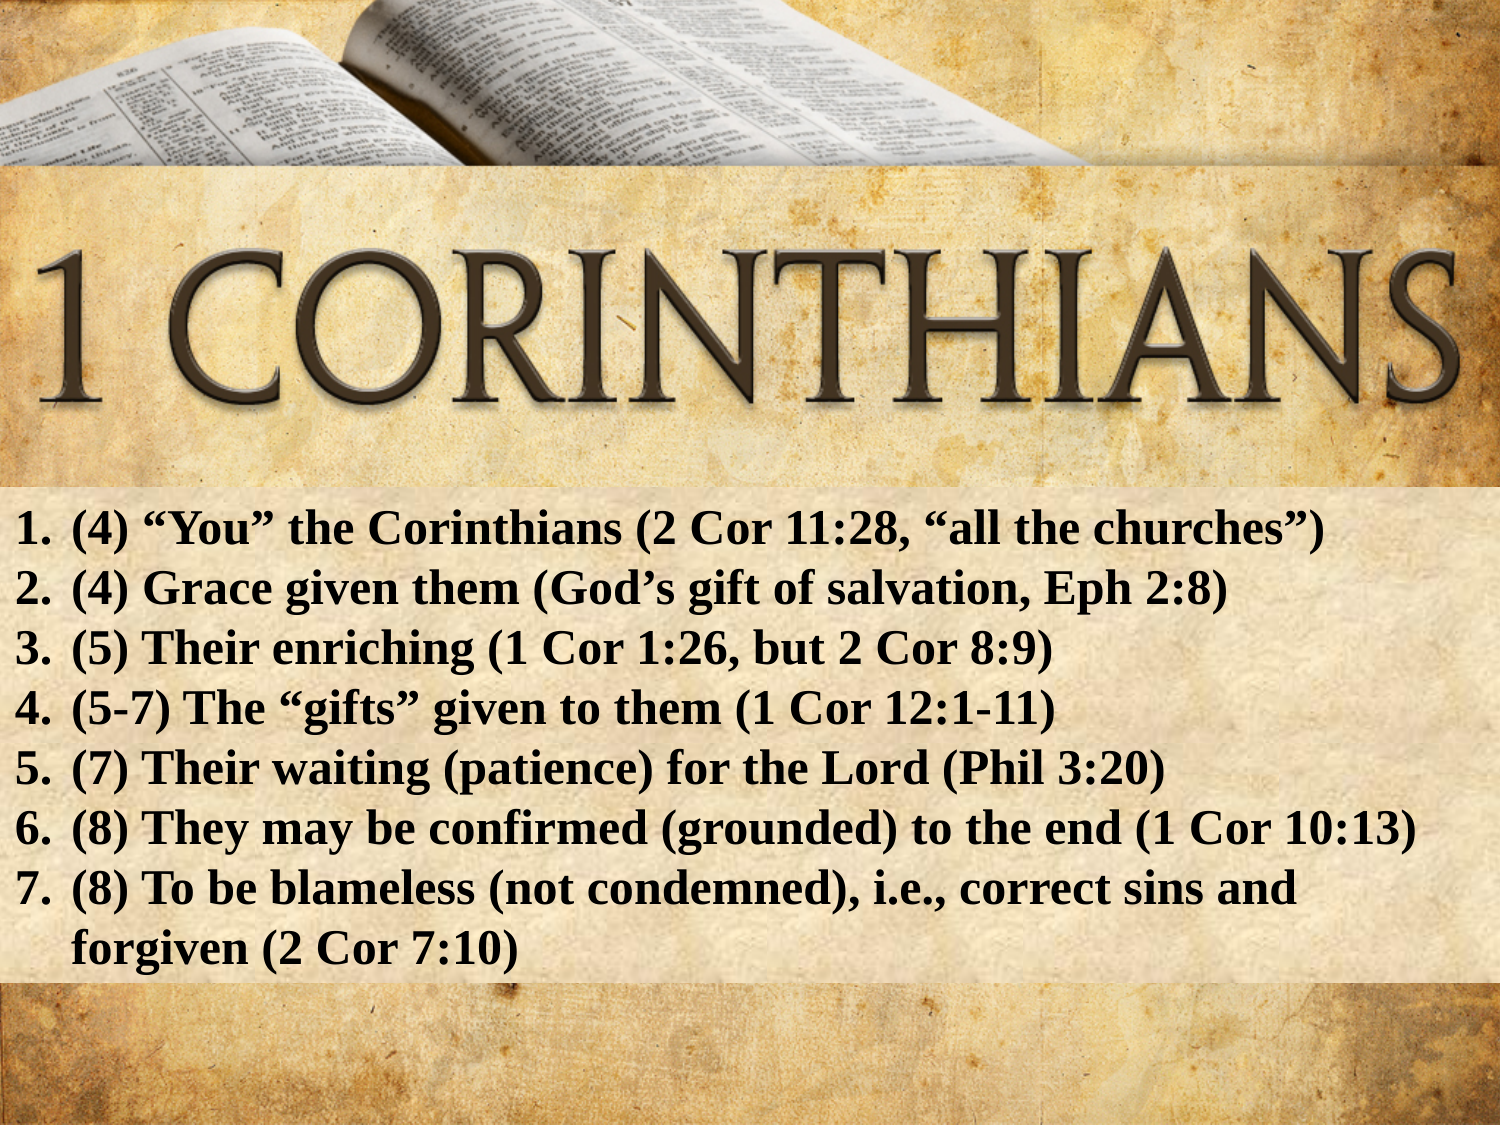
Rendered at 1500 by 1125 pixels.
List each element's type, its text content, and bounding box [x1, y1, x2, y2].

text_box (4) “You” the Corinthians (2 Cor 11:28, “all the churches”) (4) Grace given them (God’s gift of salvation, Eph 2:8) (5) Their enriching (1 Cor 1:26, but 2 Cor 8:9) (5-7) The “gifts” given to them (1 Cor 12:1-11) (7) Their waiting (patience) for the Lord (Phil 3:20) (8) They may be confirmed (grounded) to the end (1 Cor 10:13) (8) To be blameless (not condemned), i.e., correct sins and forgiven (2 Cor 7:10) [0, 487, 1500, 983]
picture [0, 0, 1500, 487]
picture [0, 983, 1500, 1125]
